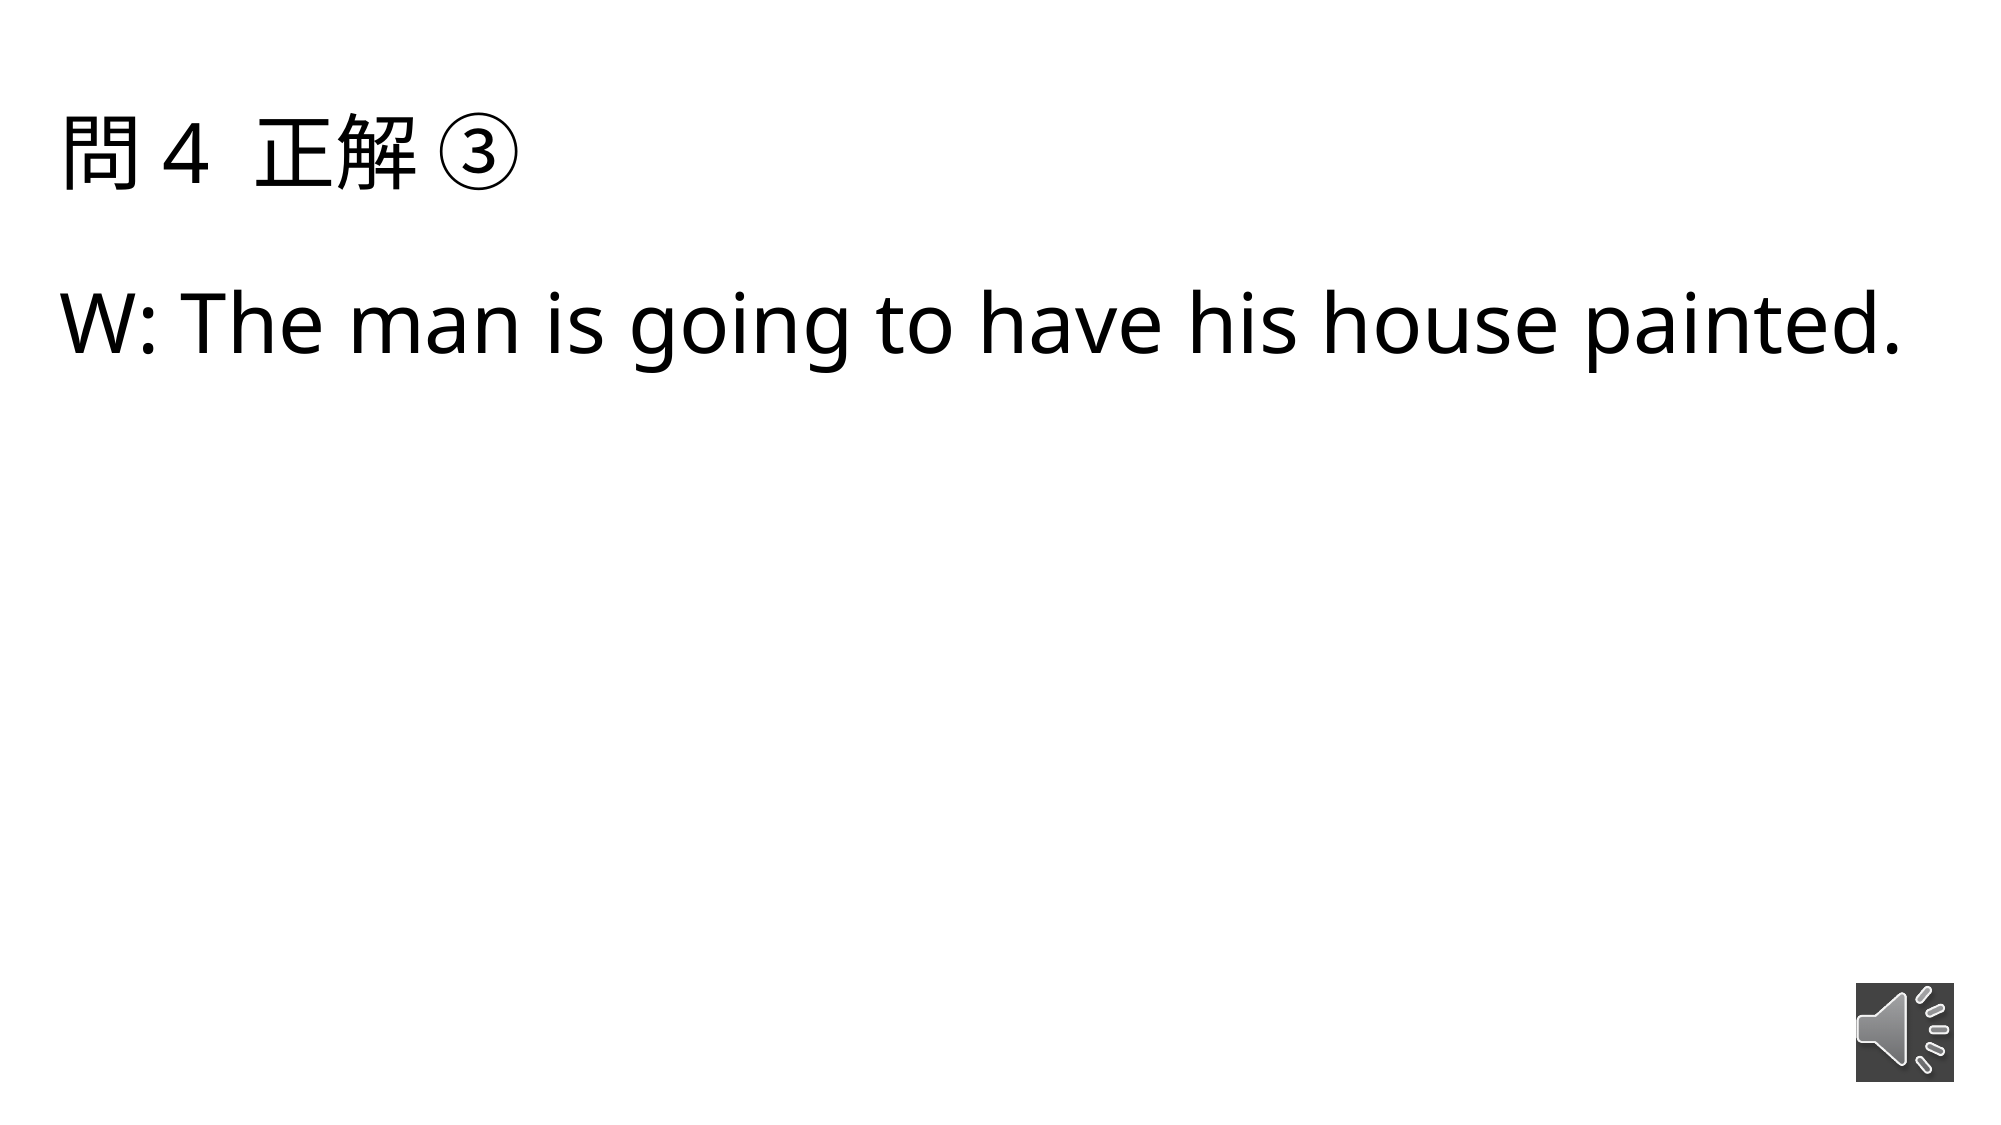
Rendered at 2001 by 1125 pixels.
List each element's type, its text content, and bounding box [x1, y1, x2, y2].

picture [1855, 982, 1956, 1083]
list 問4 正解 ③ W: The man is going to have his house painted. [44, 42, 1952, 1044]
